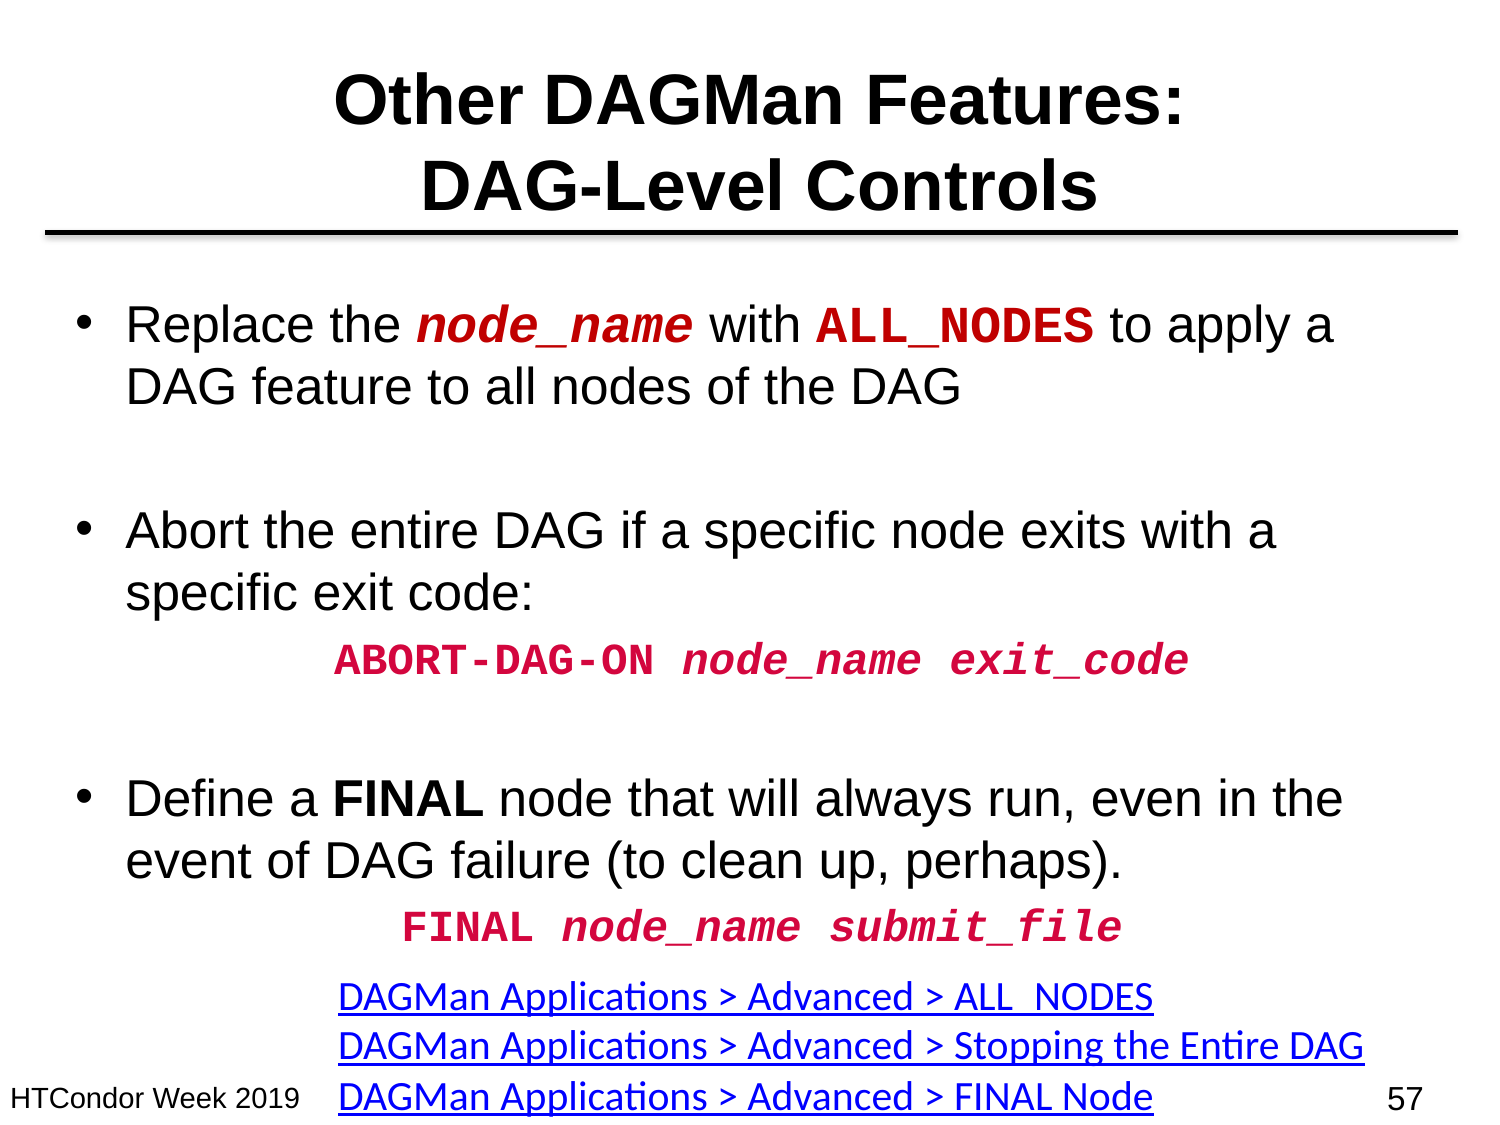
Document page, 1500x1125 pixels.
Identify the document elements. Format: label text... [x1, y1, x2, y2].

title Other DAGMan Features: DAG-Level Controls [56, 45, 1465, 233]
list Replace the node_name with ALL_NODES to apply a DAG feature to all nodes of the DAG Abort the entire DAG if a specific node exits with a specific exit code: ABORT-DAG-ON node_name exit_code Define a FINAL node that will always run, even in the event of DAG failure (to clean up, perhaps). FINAL node_name submit_file [60, 283, 1465, 959]
text_box DAGMan Applications > Advanced > ALL_NODES DAGMan Applications > Advanced > Stopping the Entire DAG DAGMan Applications > Advanced > FINAL Node [323, 960, 1416, 1125]
